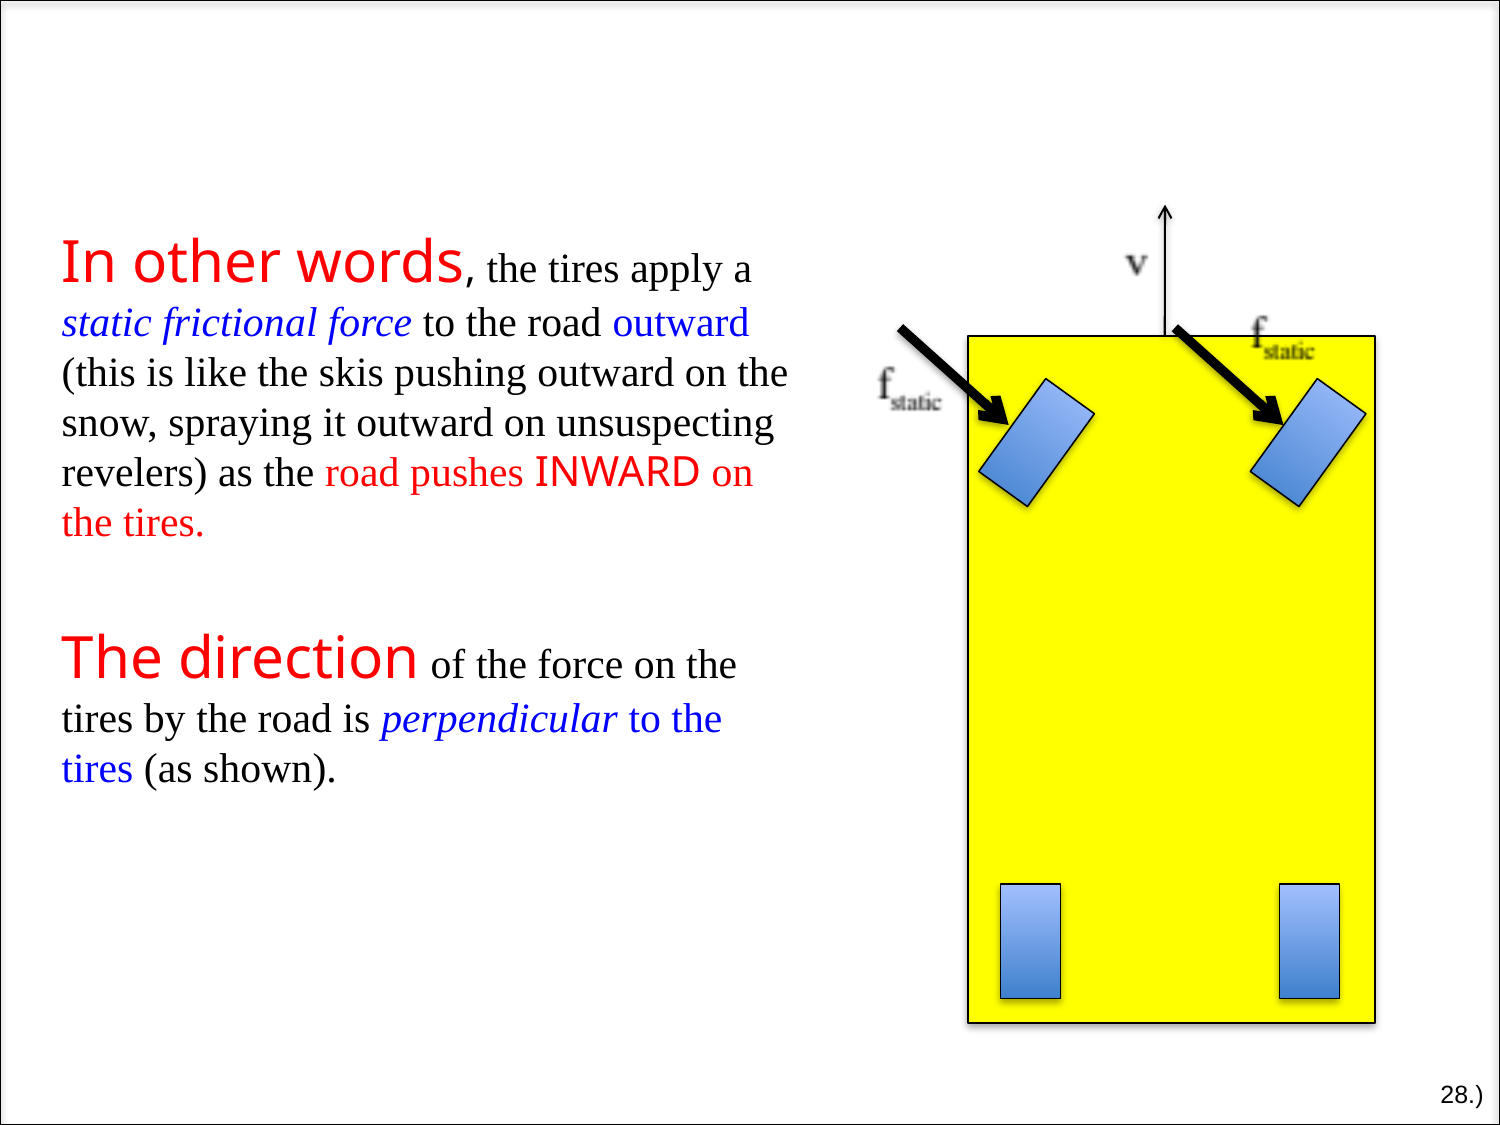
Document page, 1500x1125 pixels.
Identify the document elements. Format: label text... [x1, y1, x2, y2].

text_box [1118, 247, 1150, 282]
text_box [1246, 308, 1321, 364]
text_box [0, 0, 1500, 1125]
text_box 28.) [1425, 1070, 1499, 1116]
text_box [899, 327, 1009, 426]
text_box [873, 359, 949, 415]
text_box In other words, the tires apply a static frictional force to the road outward (this is like the skis pushing outward on the snow, spraying it outward on unsuspecting revelers) as the road pushes INWARD on the tires. [46, 217, 813, 552]
text_box The direction of the force on the tires by the road is perpendicular to the tires (as shown). [46, 612, 813, 798]
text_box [1174, 327, 1284, 426]
